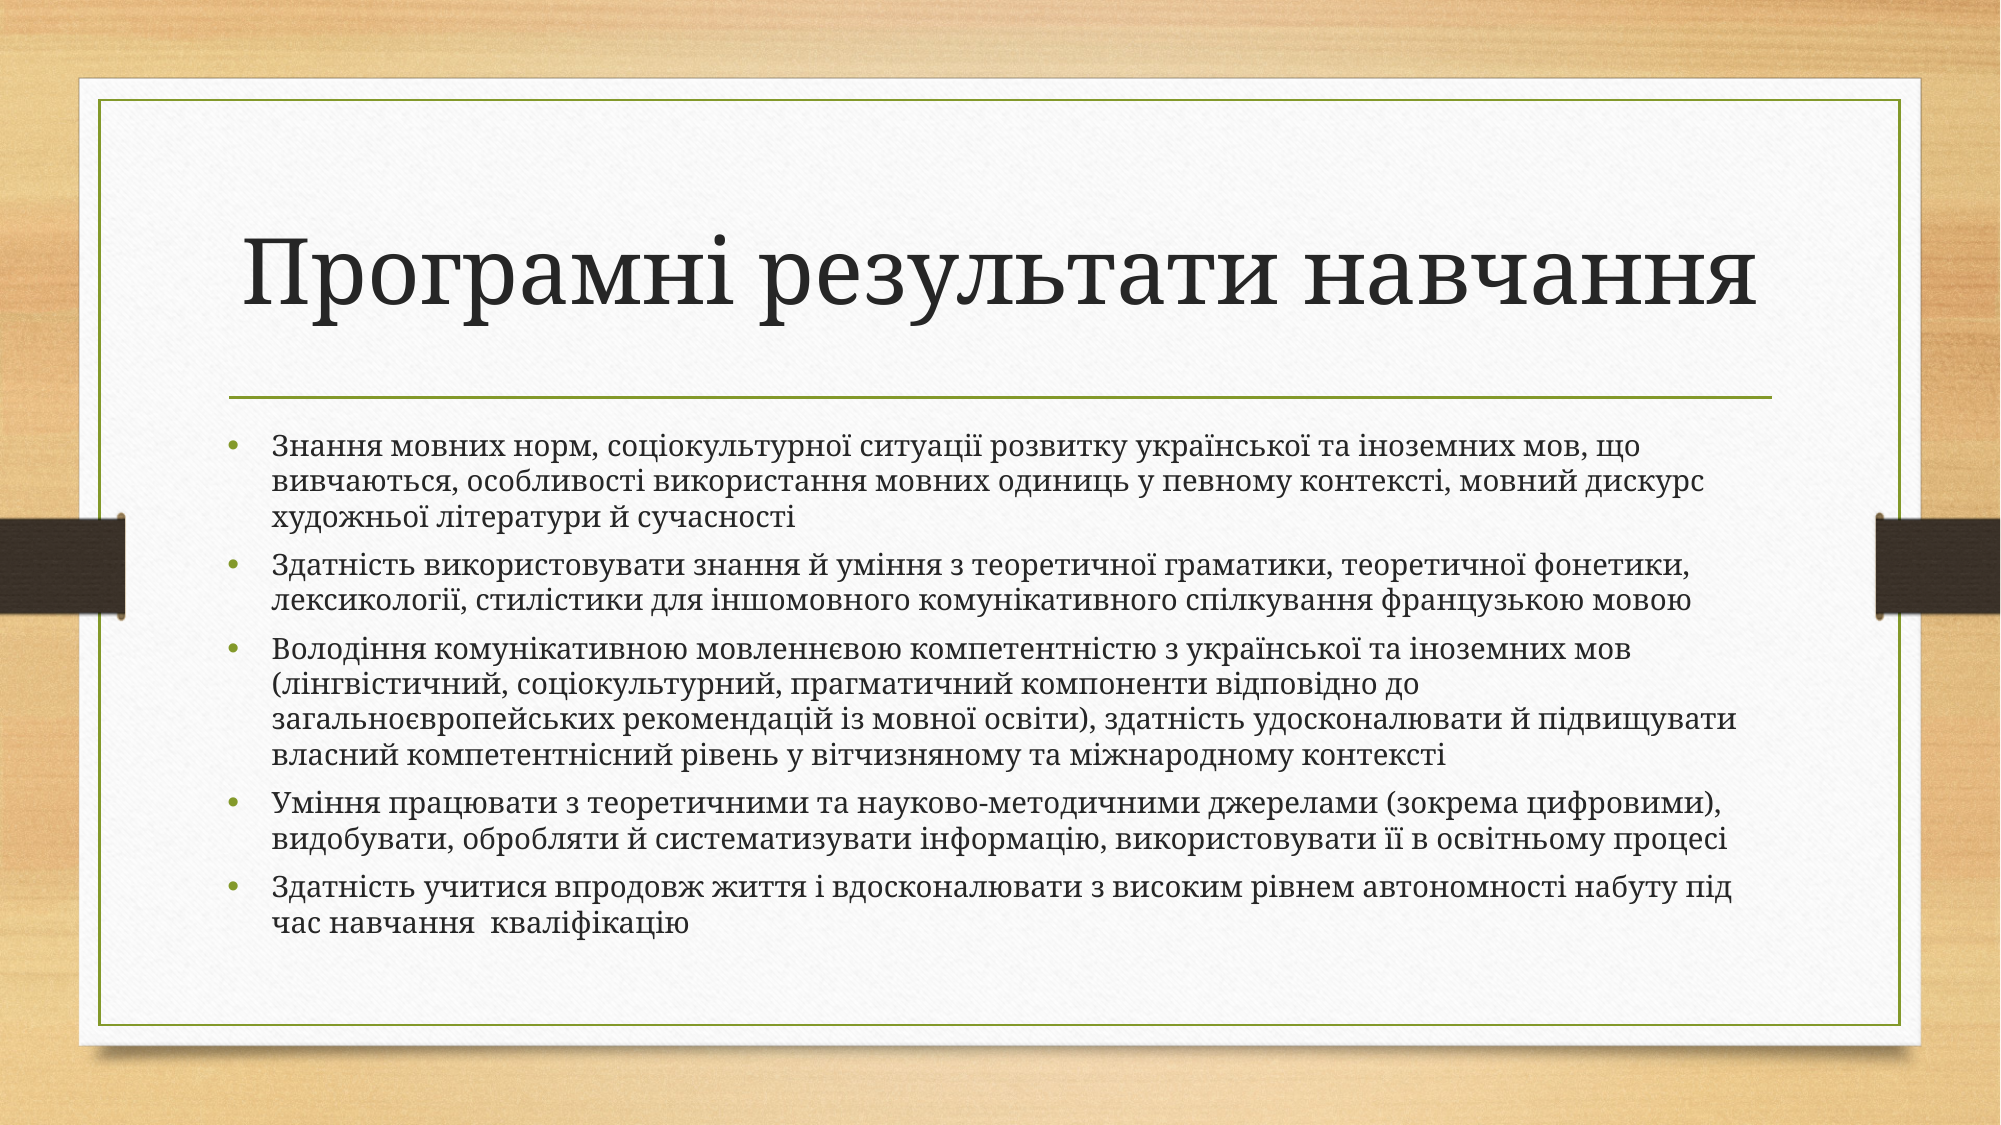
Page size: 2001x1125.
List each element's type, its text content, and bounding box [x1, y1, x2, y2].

list Знання мовних норм, соціокультурної ситуації розвитку української та іноземних мов, що вивчаються, особливості використання мовних одиниць у певному контексті, мовний дискурс художньої літератури й сучасності Здатність використовувати знання й уміння з теоретичної граматики, теоретичної фонетики, лексикології, стилістики для іншомовного комунікативного спілкування французькою мовою Володіння комунікативною мовленнєвою компетентністю з української та іноземних мов (лінгвістичний, соціокультурний, прагматичний компоненти відповідно до загальноєвропейських рекомендацій із мовної освіти), здатність удосконалювати й підвищувати власний компетентнісний рівень у вітчизняному та міжнародному контексті Уміння працювати з теоретичними та науково-методичними джерелами (зокрема цифровими), видобувати, обробляти й систематизувати інформацію, використовувати її в освітньому процесі Здатність учитися впродовж життя і вдосконалювати з високим рівнем автономності набуту під час навчання кваліфікацію [212, 419, 1788, 964]
picture [0, 0, 2001, 1125]
title Програмні результати навчання [212, 161, 1788, 375]
